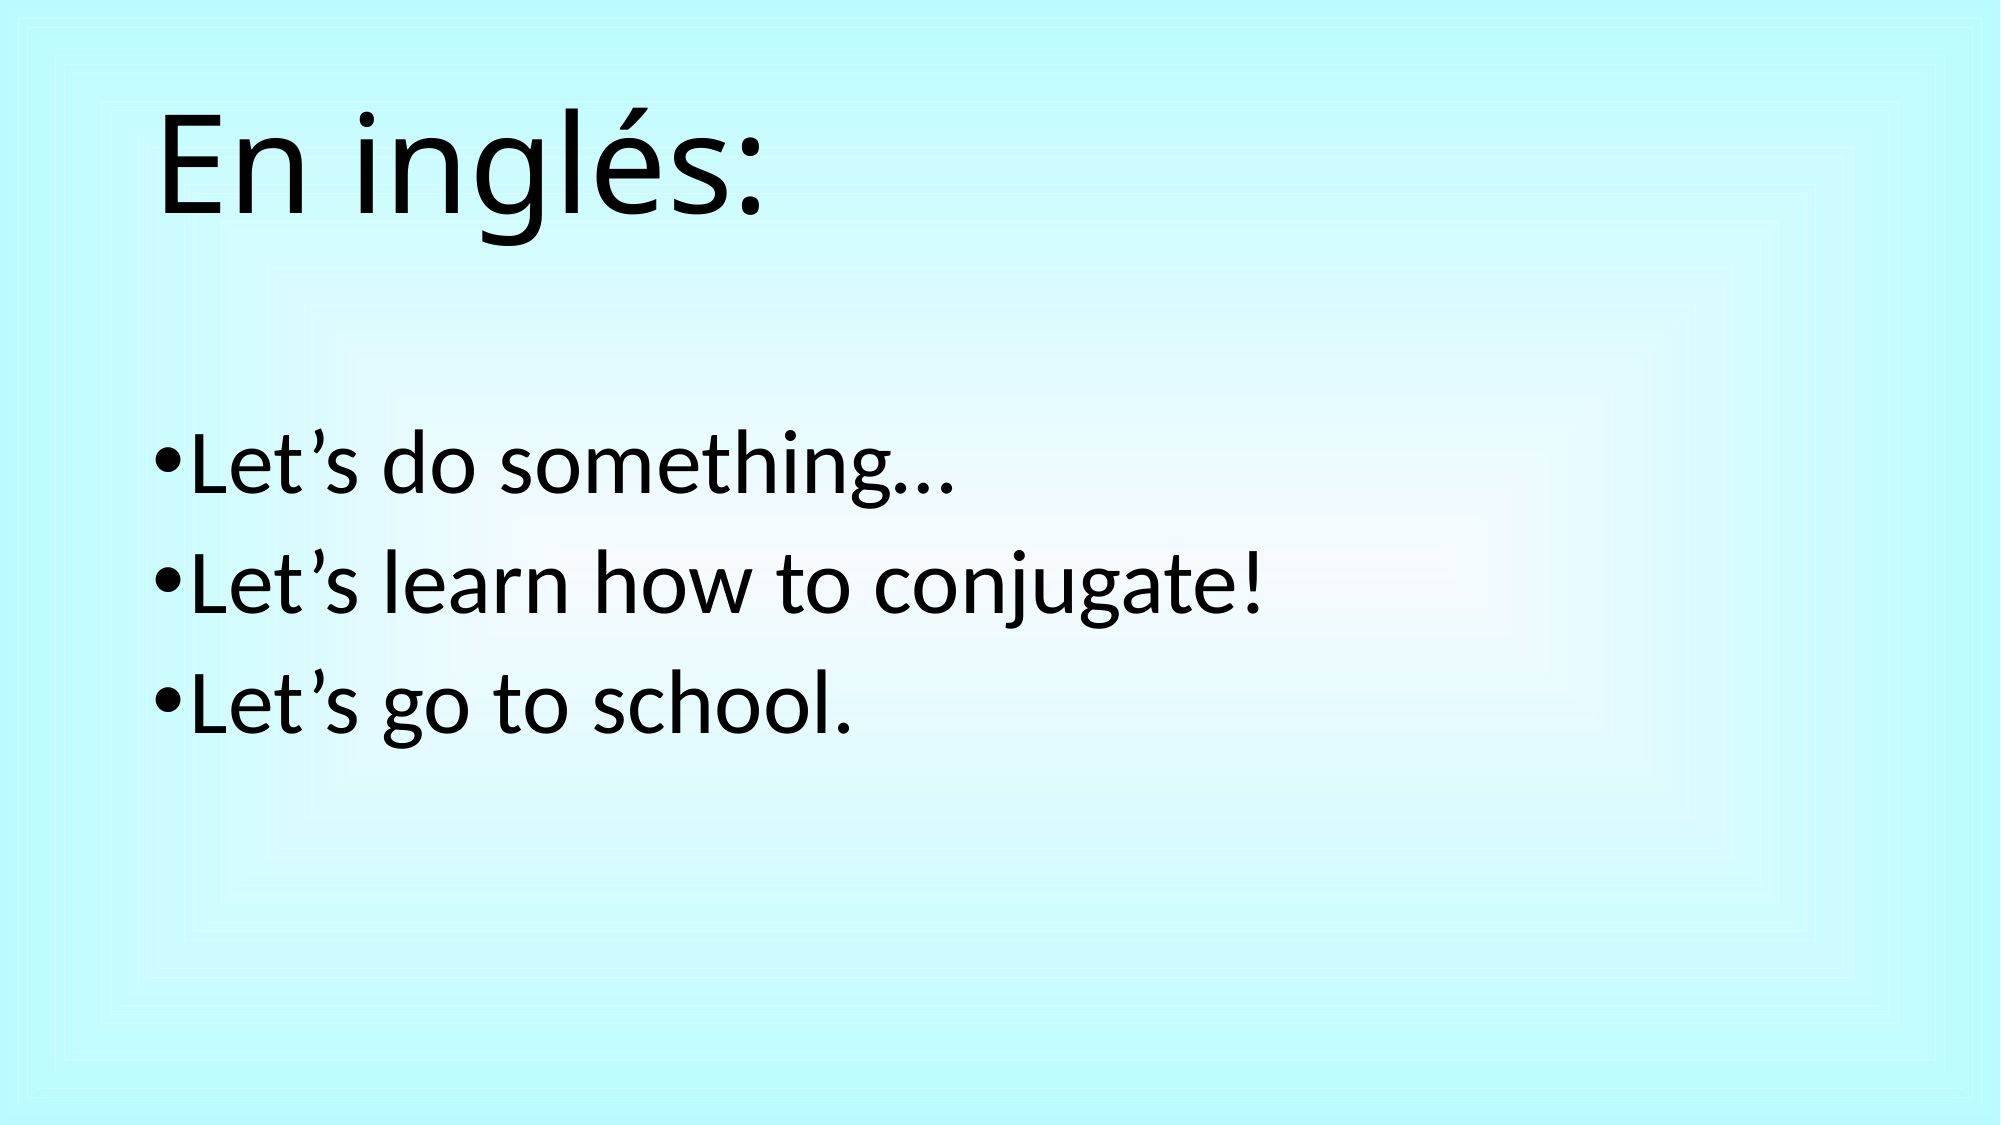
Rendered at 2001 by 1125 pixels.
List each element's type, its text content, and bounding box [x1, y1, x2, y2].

list Let’s do something… Let’s learn how to conjugate! Let’s go to school. [137, 407, 1863, 831]
title En inglés: [137, 59, 1863, 278]
